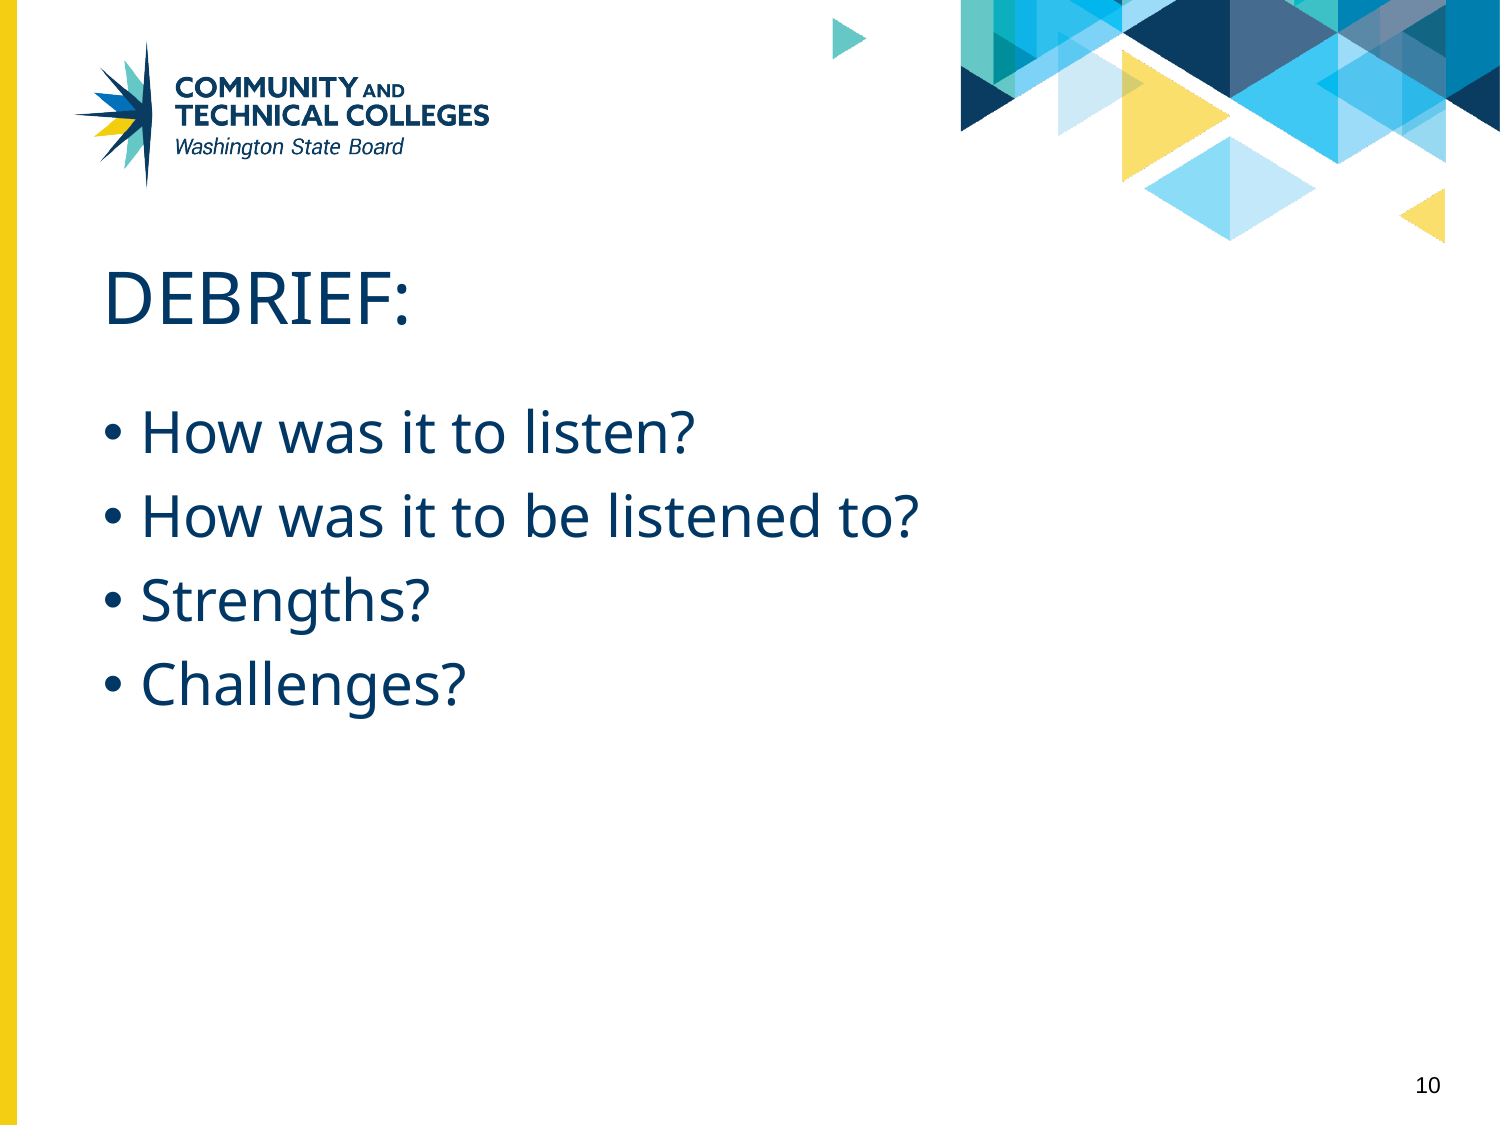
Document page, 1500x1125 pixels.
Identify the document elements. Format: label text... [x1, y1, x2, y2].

slide_number 10 [1378, 1063, 1456, 1103]
title Debrief: [88, 254, 1456, 385]
picture [17, 25, 557, 228]
list How was it to listen? How was it to be listened to? Strengths? Challenges? [88, 396, 1456, 1013]
picture [832, 0, 1500, 243]
